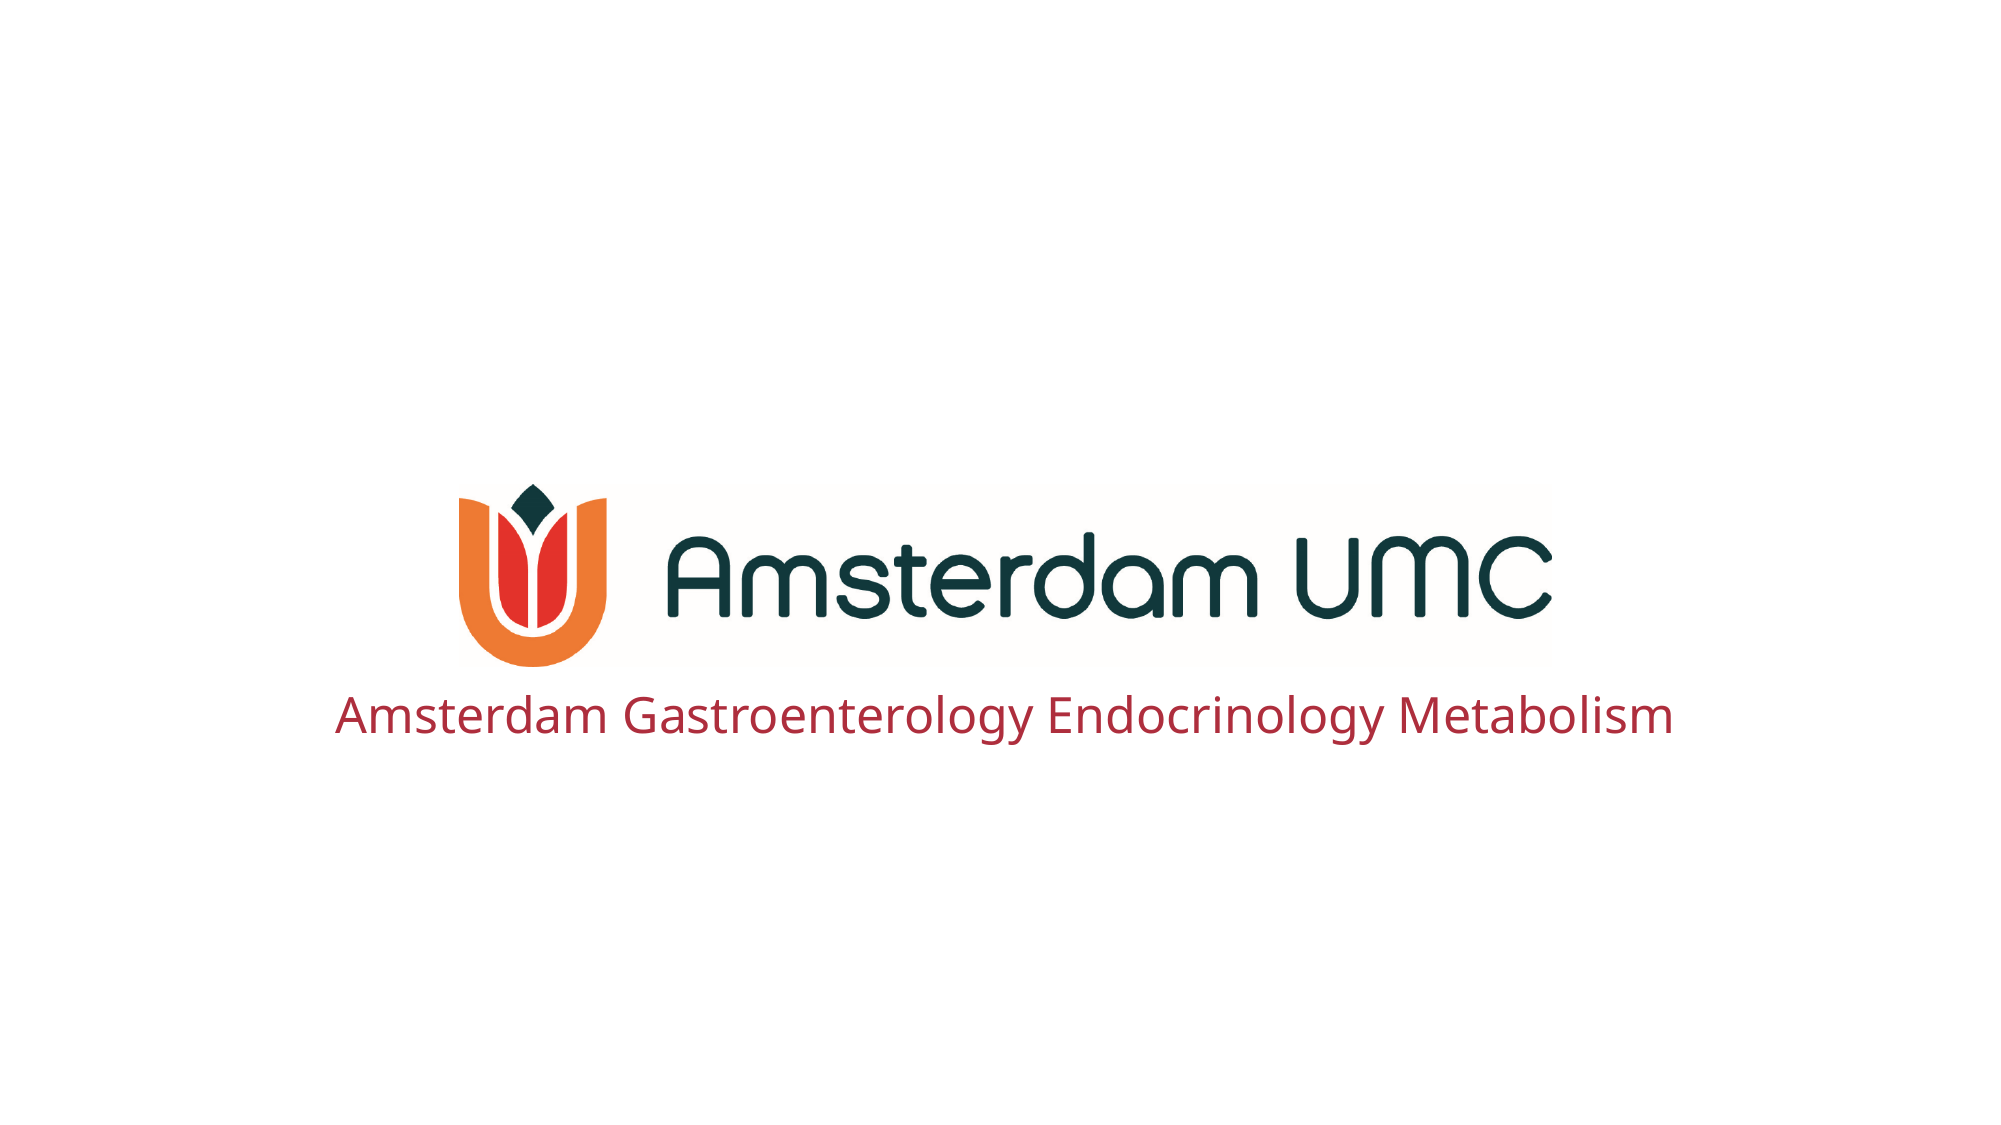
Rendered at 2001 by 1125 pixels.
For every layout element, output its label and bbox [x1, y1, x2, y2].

text_box [114, 417, 1897, 763]
picture [459, 484, 1552, 667]
